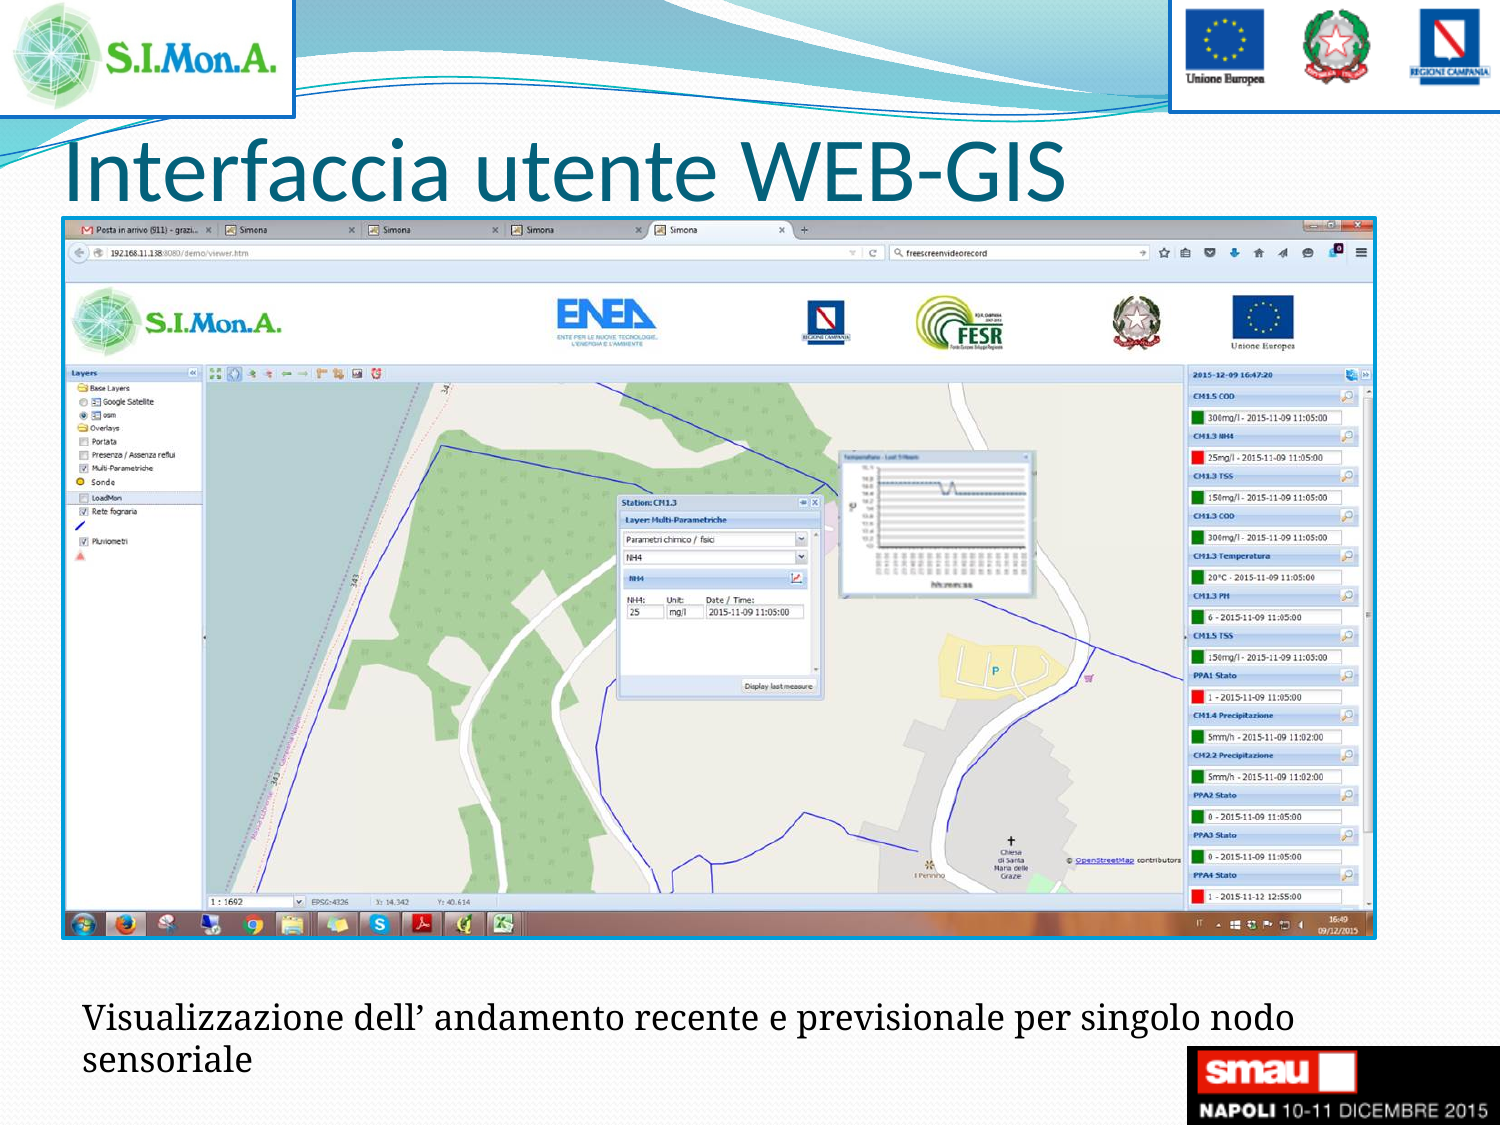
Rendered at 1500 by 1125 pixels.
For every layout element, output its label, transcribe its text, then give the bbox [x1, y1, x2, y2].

picture [66, 221, 1372, 935]
picture [1171, 0, 1500, 111]
picture [0, 0, 293, 116]
picture [1187, 1046, 1500, 1125]
list Visualizzazione dell’ andamento recente e previsionale per singolo nodo sensoriale [67, 987, 1418, 1088]
title Interfaccia utente WEB-GIS [62, 32, 1413, 220]
